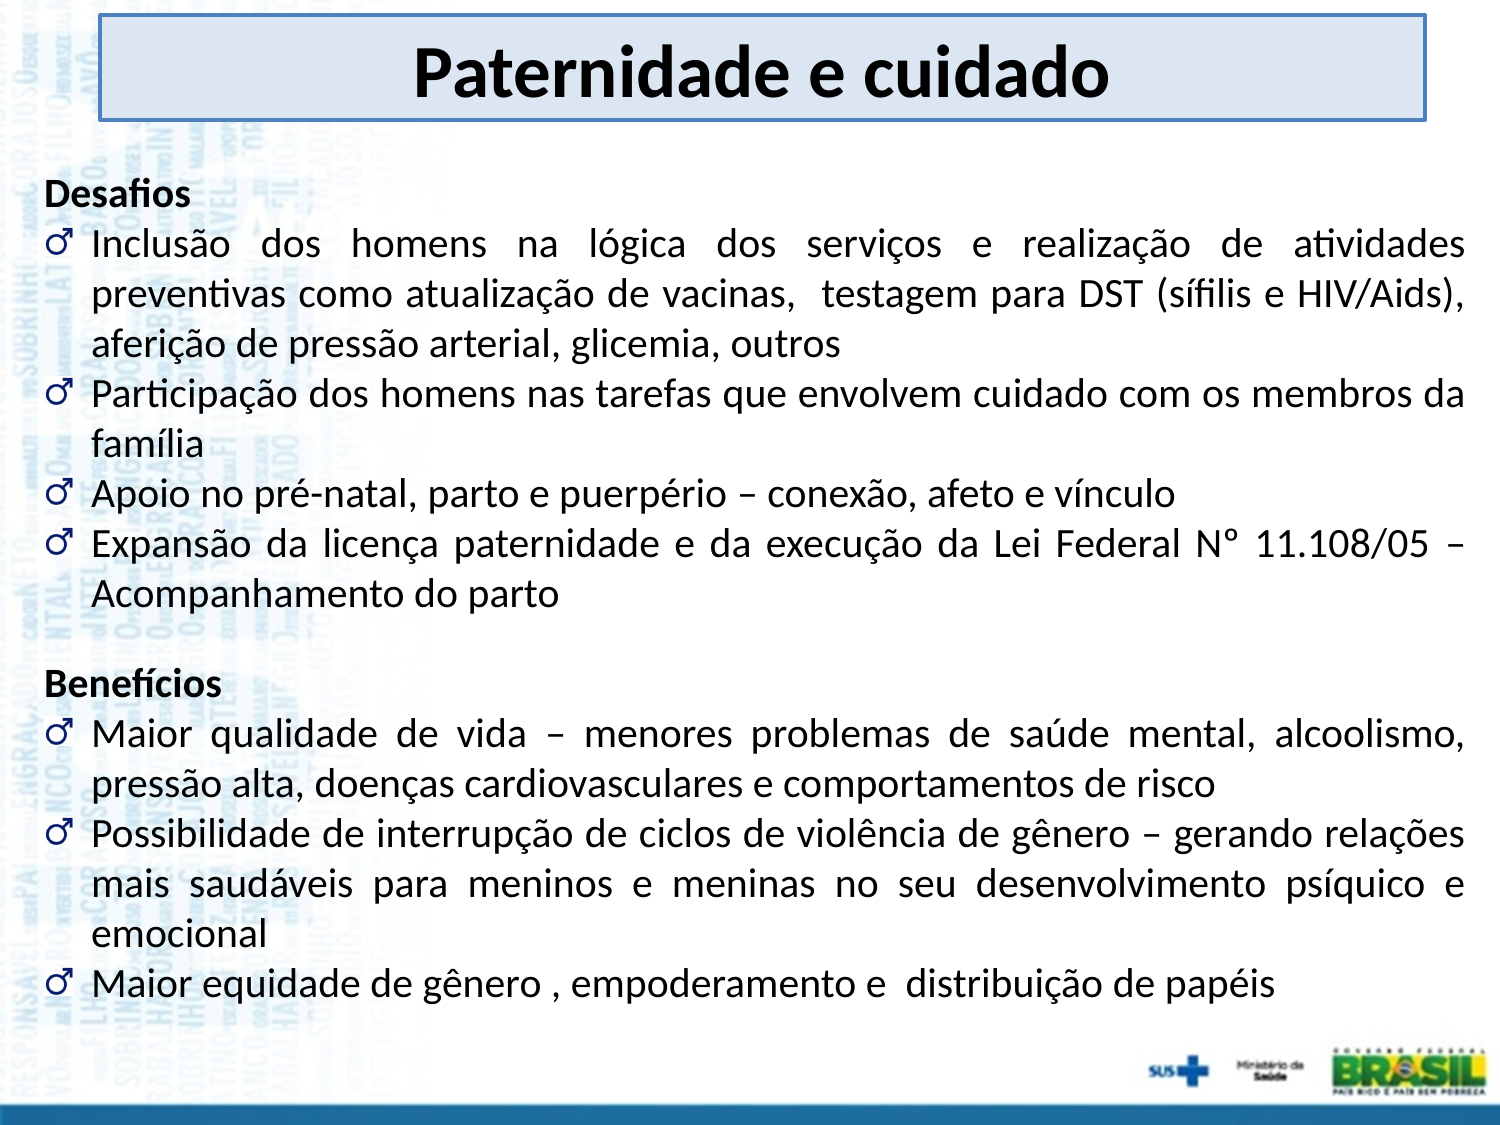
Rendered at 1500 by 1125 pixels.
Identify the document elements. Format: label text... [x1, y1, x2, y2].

text_box Paternidade e cuidado [98, 13, 1427, 113]
picture [0, 0, 1500, 1125]
text_box Desafios Inclusão dos homens na lógica dos serviços e realização de atividades preventivas como atualização de vacinas, testagem para DST (sífilis e HIV/Aids), aferição de pressão arterial, glicemia, outros Participação dos homens nas tarefas que envolvem cuidado com os membros da família Apoio no pré-natal, parto e puerpério – conexão, afeto e vínculo Expansão da licença paternidade e da execução da Lei Federal Nº 11.108/05 – Acompanhamento do parto Benefícios Maior qualidade de vida – menores problemas de saúde mental, alcoolismo, pressão alta, doenças cardiovasculares e comportamentos de risco Possibilidade de interrupção de ciclos de violência de gênero – gerando relações mais saudáveis para meninos e meninas no seu desenvolvimento psíquico e emocional Maior equidade de gênero , empoderamento e distribuição de papéis [29, 113, 1481, 1104]
